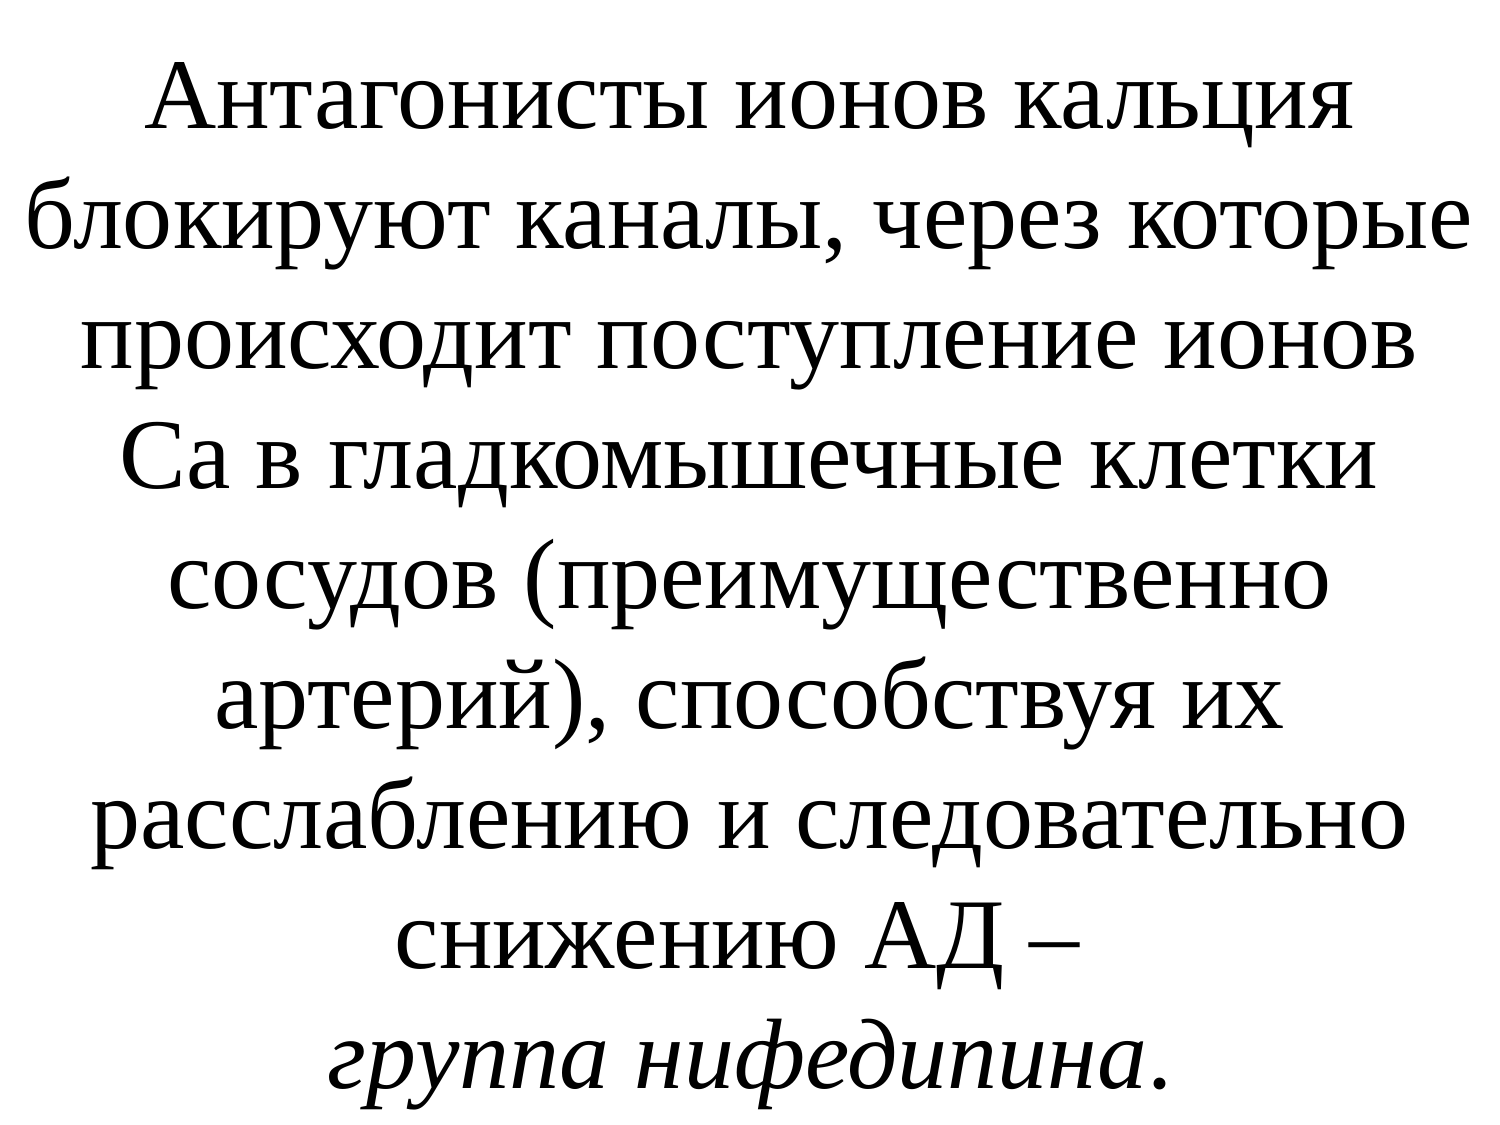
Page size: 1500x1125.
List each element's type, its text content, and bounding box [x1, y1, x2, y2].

title Антагонисты ионов кальция блокируют каналы, через которые происходит поступление ионов Са в гладкомышечные клетки сосудов (преимущественно артерий), способствуя их расслаблению и следовательно снижению АД – группа нифедипина. [0, 35, 1500, 1102]
